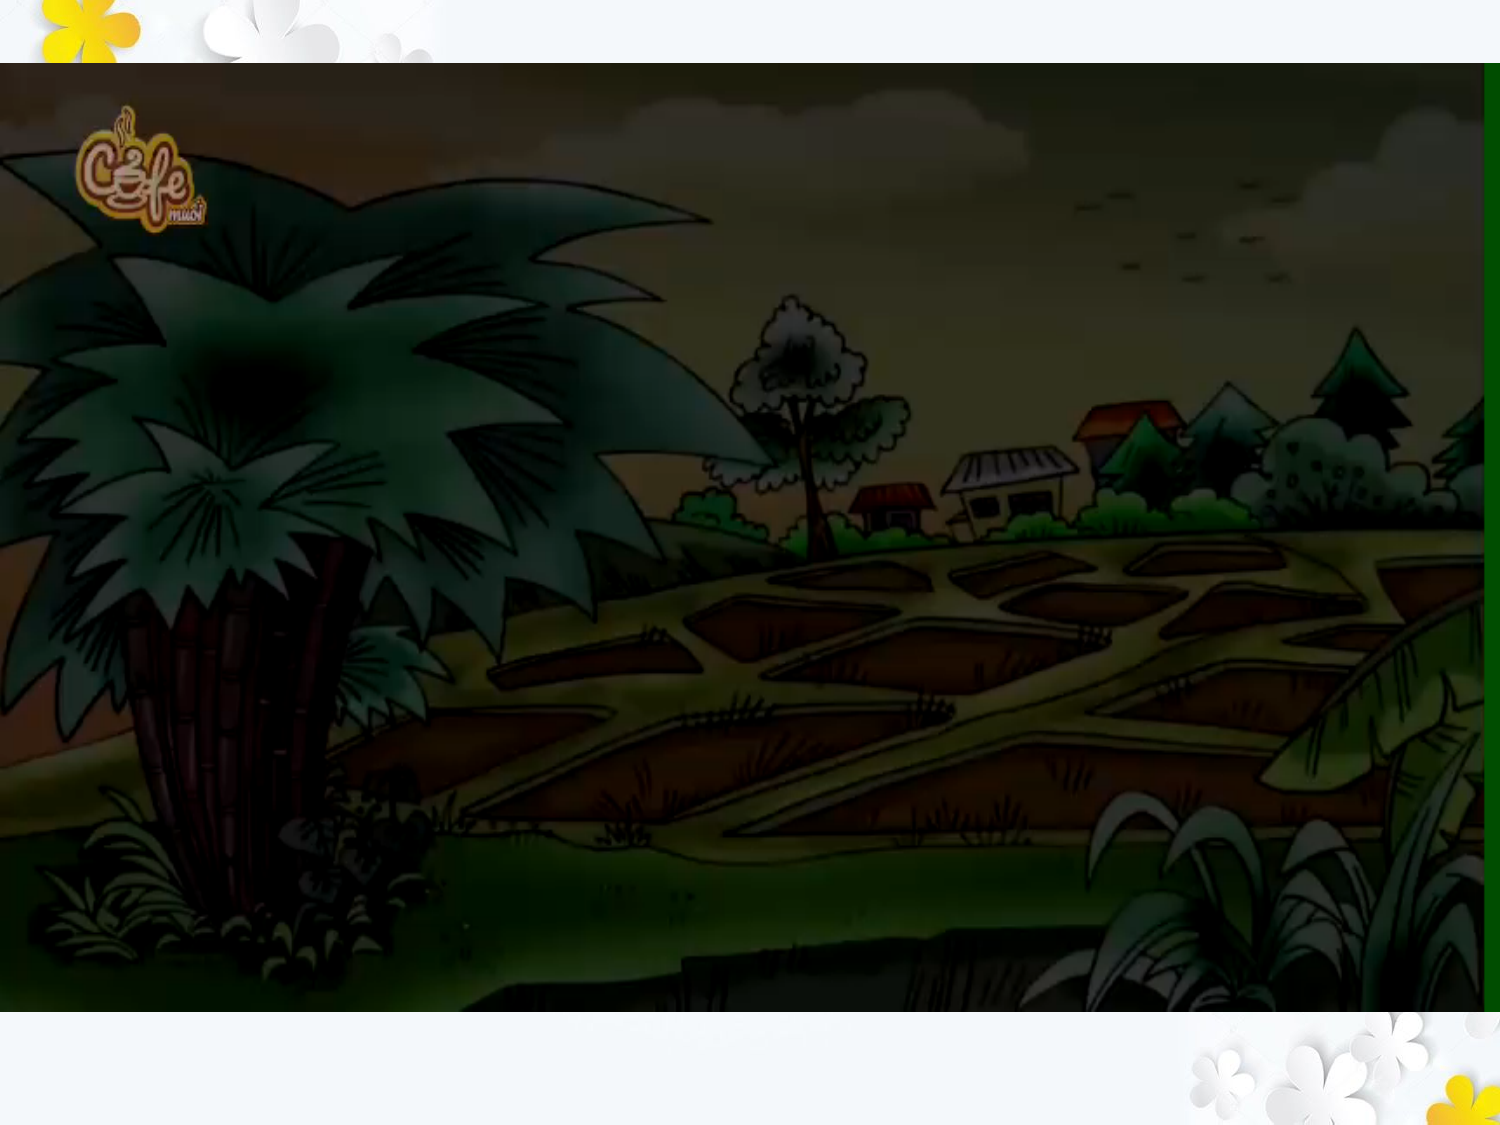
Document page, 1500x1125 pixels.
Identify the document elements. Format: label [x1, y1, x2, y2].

picture [0, 0, 1500, 62]
picture [0, 1013, 1500, 1125]
text_box [0, 62, 1500, 1013]
